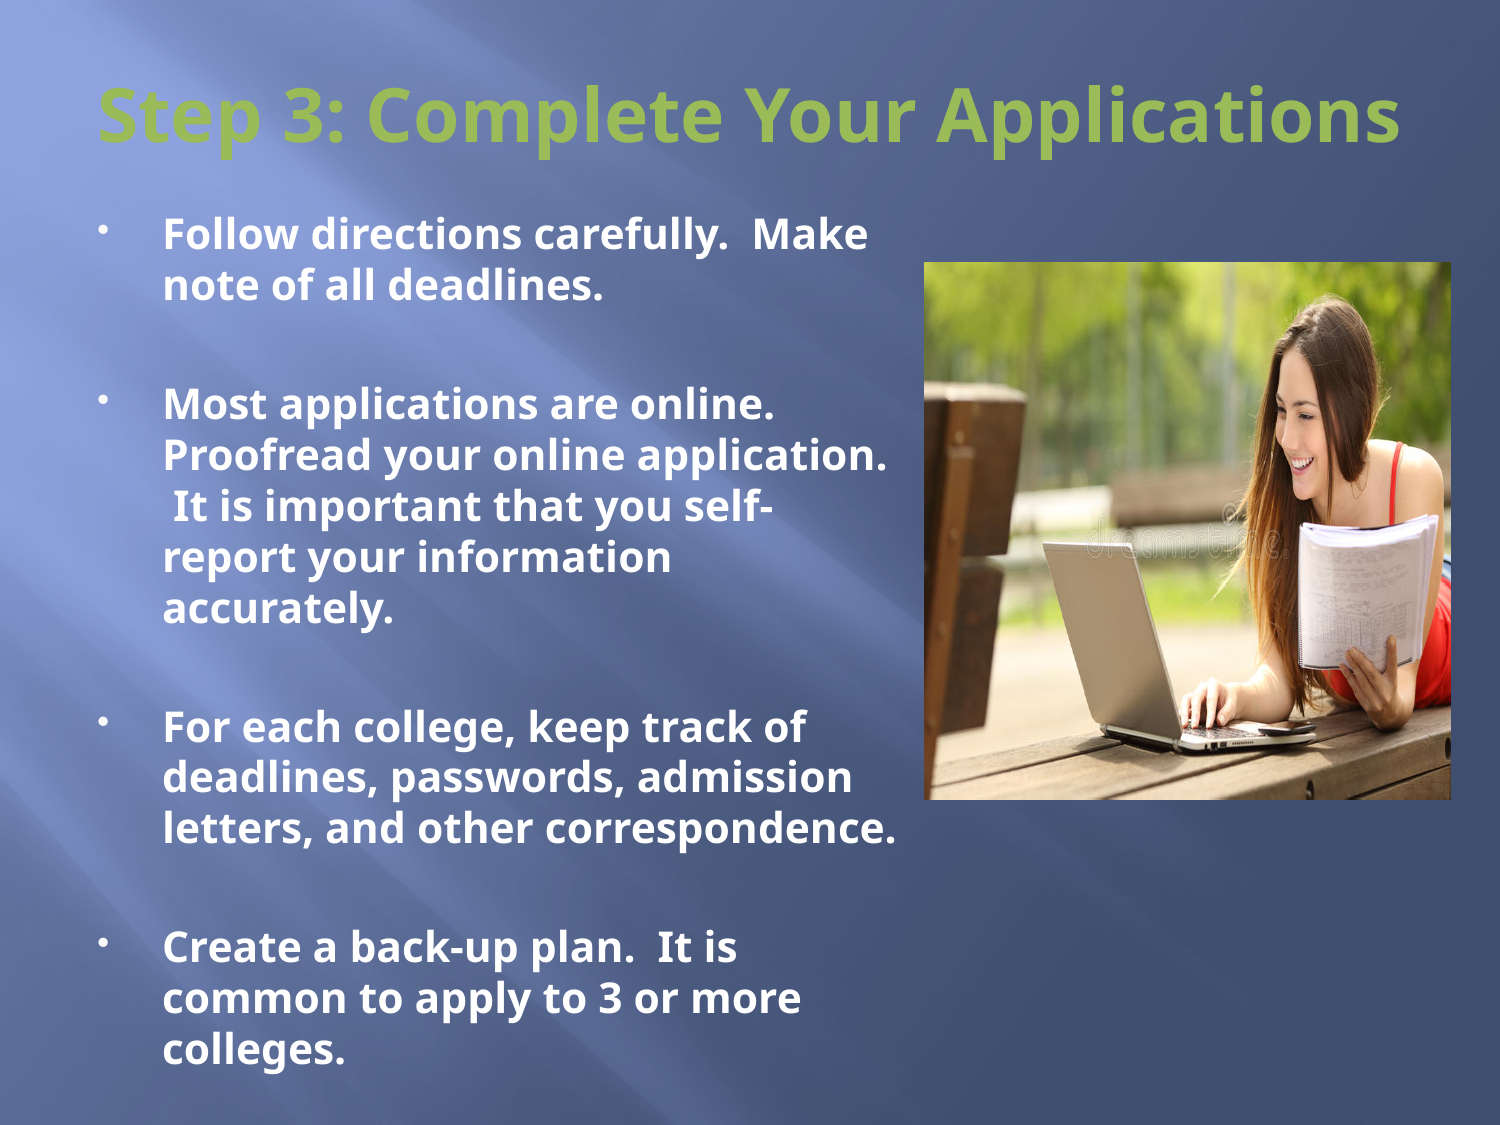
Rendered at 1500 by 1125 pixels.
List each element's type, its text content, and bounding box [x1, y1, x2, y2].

title Step 3: Complete Your Applications [0, 37, 1500, 188]
list Follow directions carefully. Make note of all deadlines. Most applications are online. Proofread your online application. It is important that you self-report your information accurately. For each college, keep track of deadlines, passwords, admission letters, and other correspondence. Create a back-up plan. It is common to apply to 3 or more colleges. [62, 200, 913, 1088]
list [924, 262, 1452, 801]
